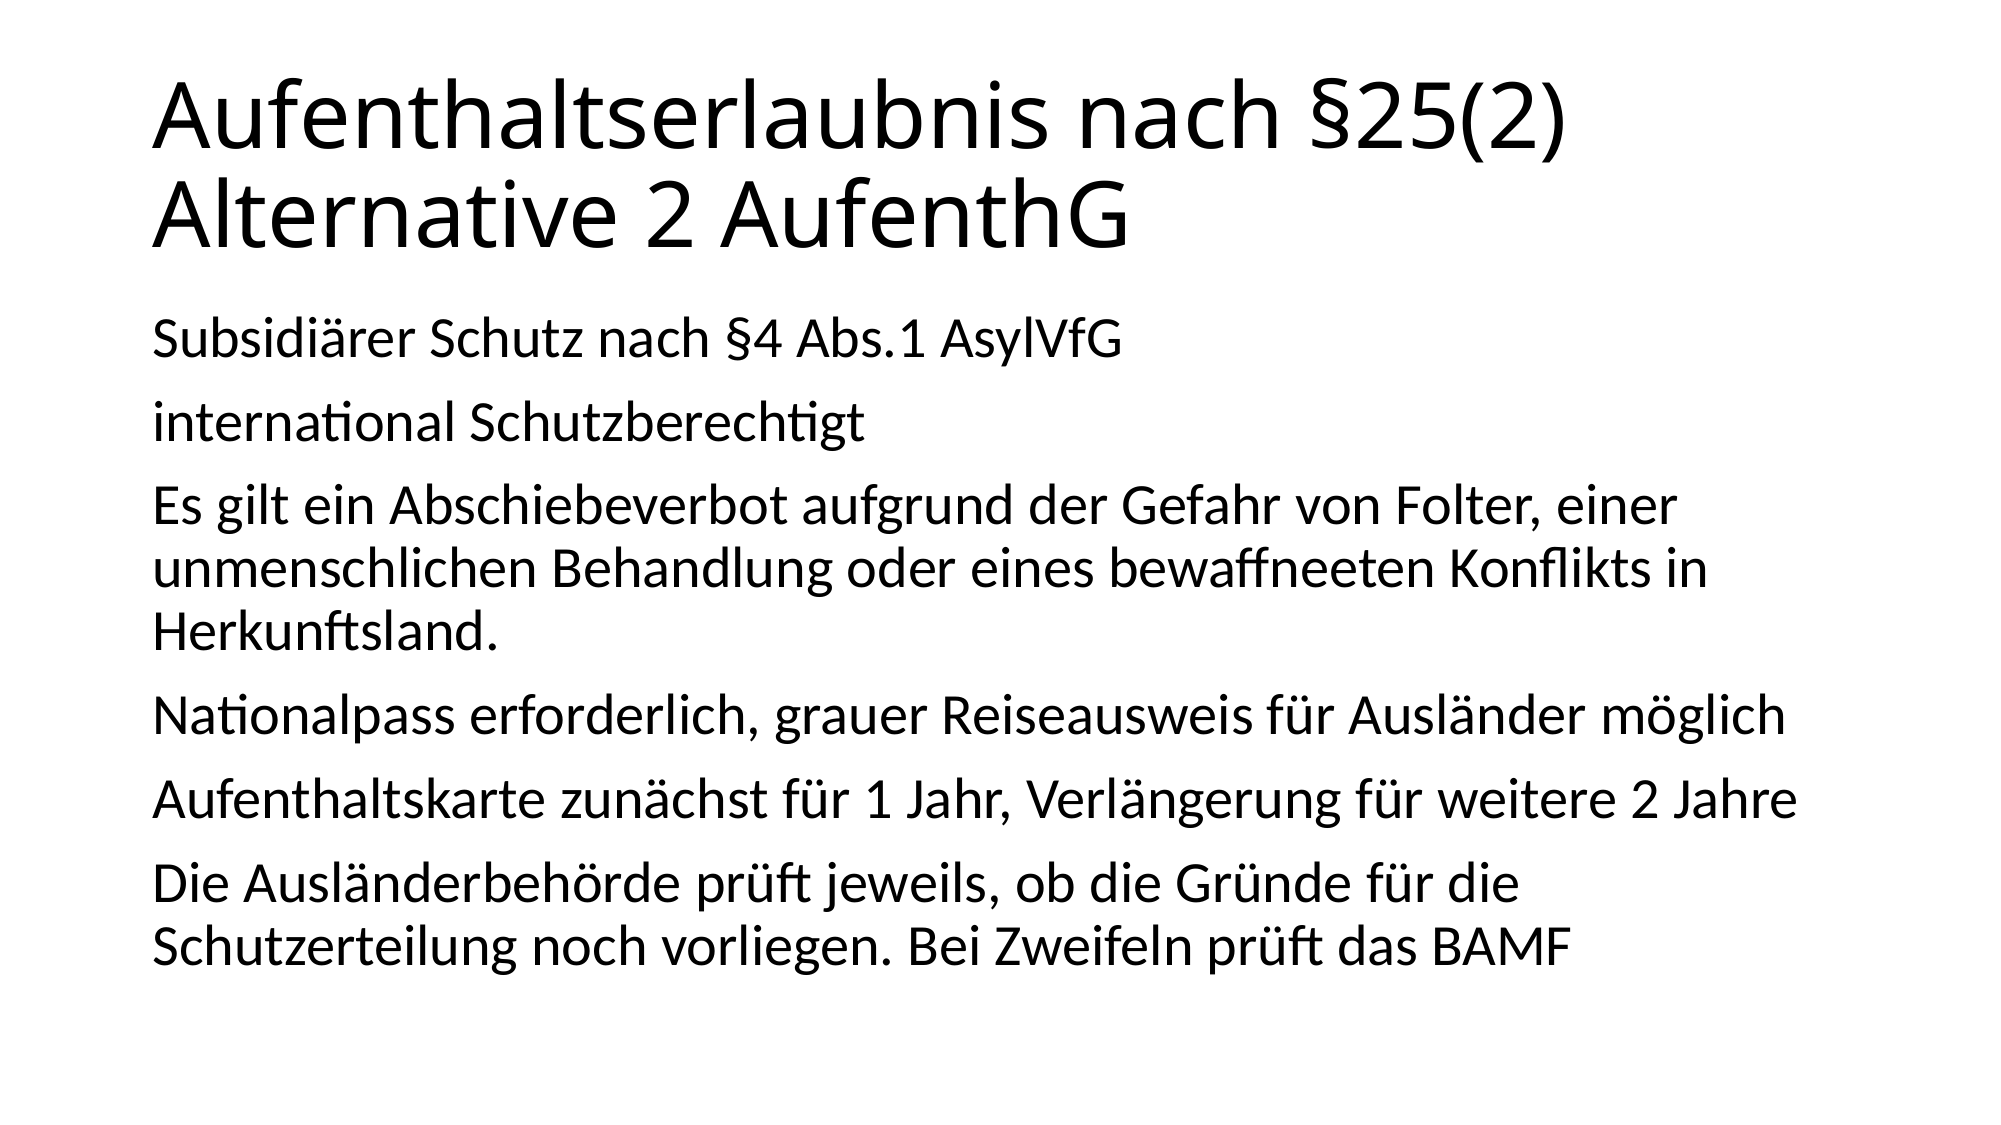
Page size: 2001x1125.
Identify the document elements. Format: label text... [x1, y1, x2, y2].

title Aufenthaltserlaubnis nach §25(2) Alternative 2 AufenthG [137, 59, 1863, 278]
list Subsidiärer Schutz nach §4 Abs.1 AsylVfG international Schutzberechtigt Es gilt ein Abschiebeverbot aufgrund der Gefahr von Folter, einer unmenschlichen Behandlung oder eines bewaffneeten Konflikts in Herkunftsland. Nationalpass erforderlich, grauer Reiseausweis für Ausländer möglich Aufenthaltskarte zunächst für 1 Jahr, Verlängerung für weitere 2 Jahre Die Ausländerbehörde prüft jeweils, ob die Gründe für die Schutzerteilung noch vorliegen. Bei Zweifeln prüft das BAMF [137, 299, 1863, 1014]
